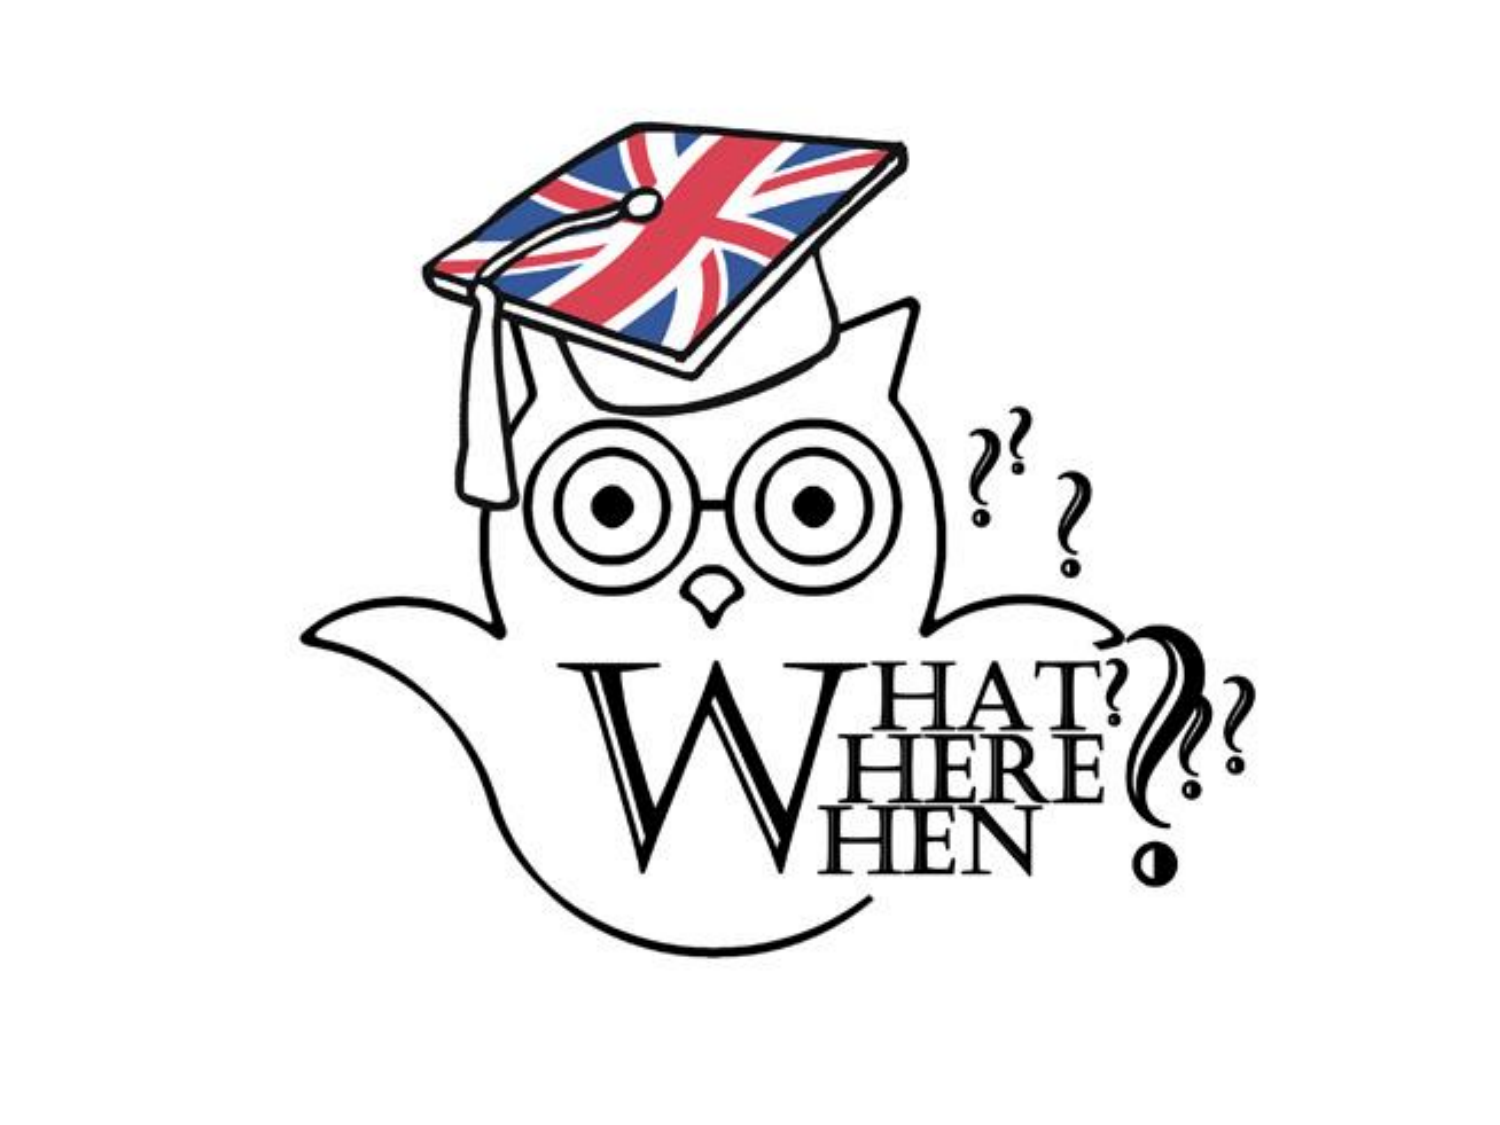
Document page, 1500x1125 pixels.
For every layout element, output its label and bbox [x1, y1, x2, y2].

picture [194, 72, 1341, 1036]
